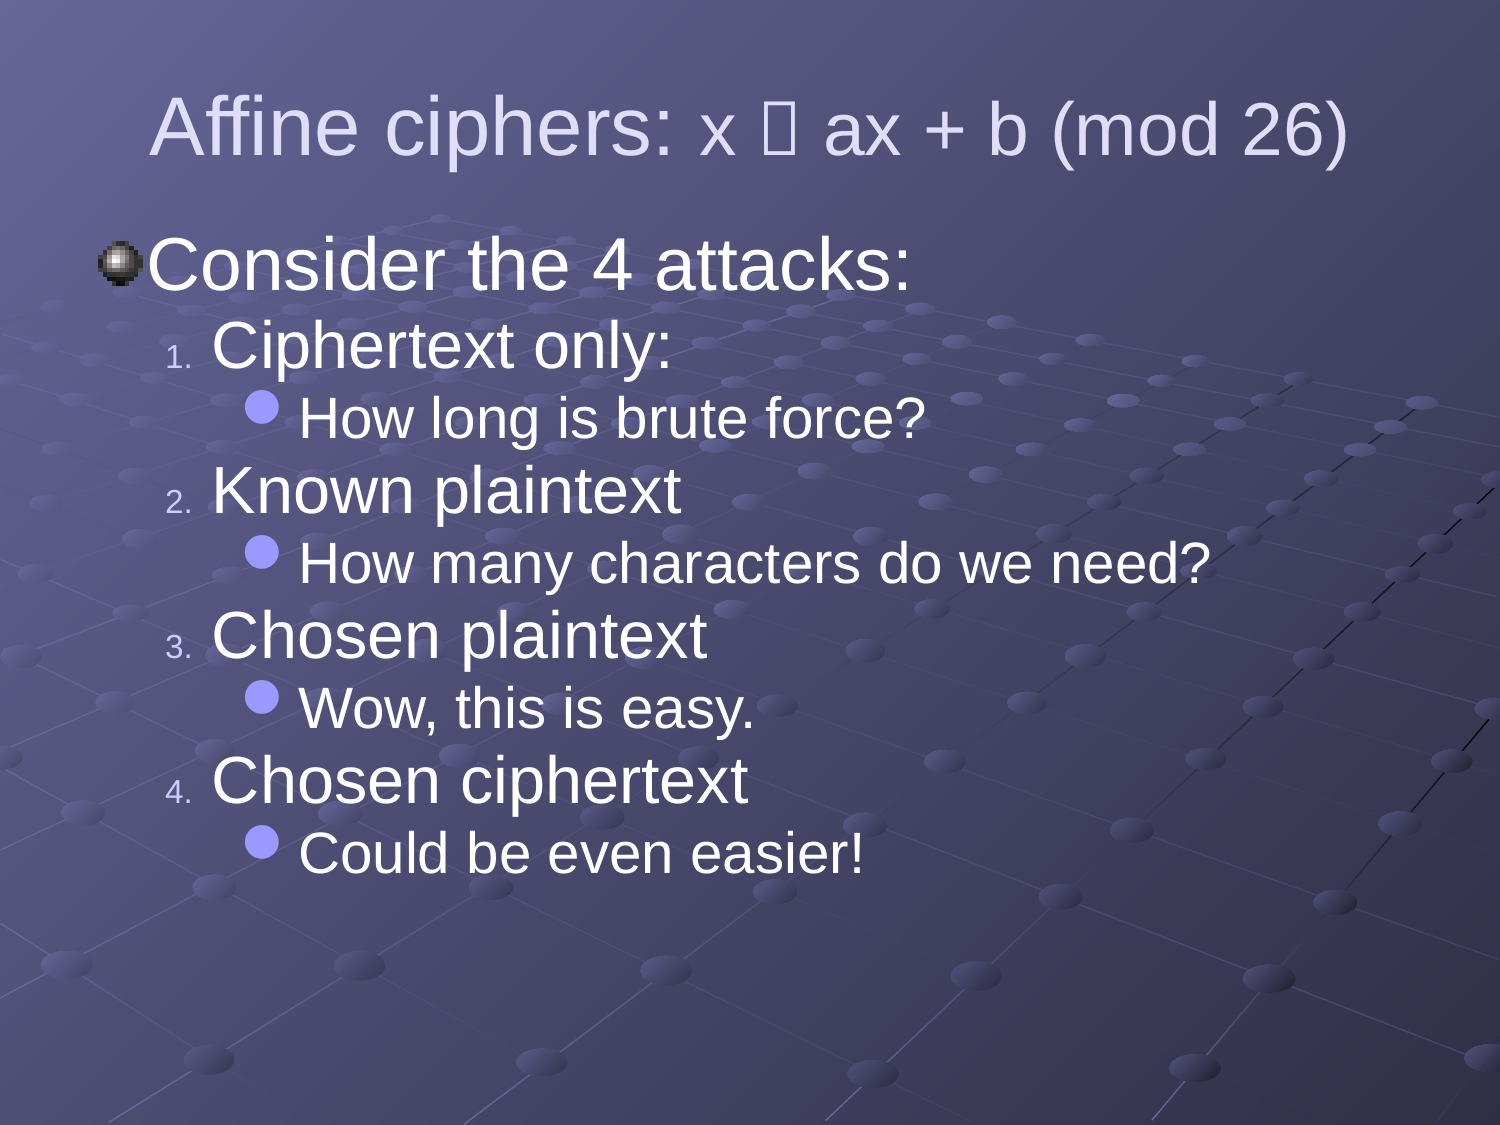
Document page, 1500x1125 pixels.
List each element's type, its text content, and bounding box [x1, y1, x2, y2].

picture [90, 233, 143, 286]
list Consider the 4 attacks: Ciphertext only: How long is brute force? Known plaintext How many characters do we need? Chosen plaintext Wow, this is easy. Chosen ciphertext Could be even easier! [74, 224, 1426, 969]
title Affine ciphers: x  ax + b (mod 26) [74, 44, 1426, 201]
